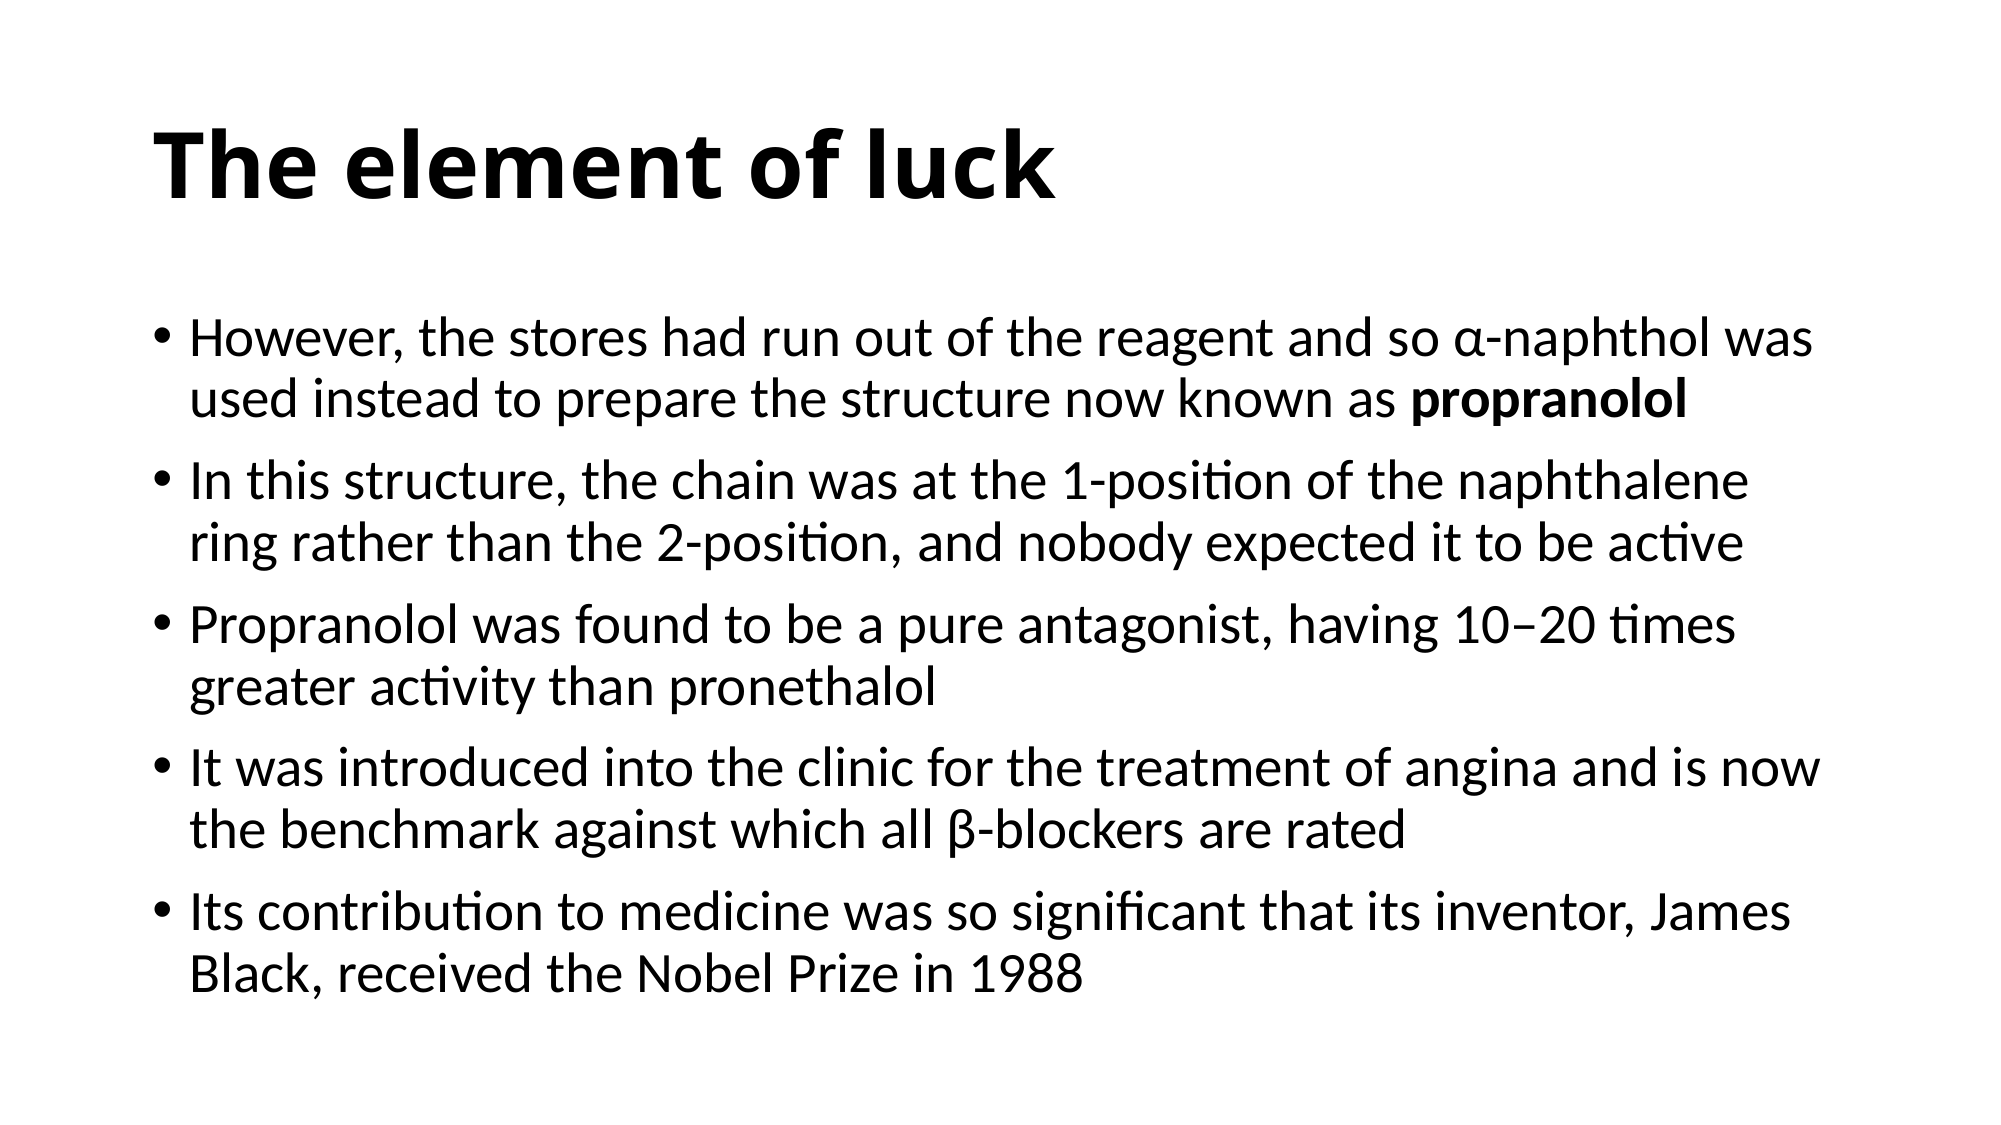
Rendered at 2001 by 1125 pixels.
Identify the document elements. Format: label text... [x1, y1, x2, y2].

title The element of luck [137, 59, 1863, 278]
list However, the stores had run out of the reagent and so α-naphthol was used instead to prepare the structure now known as propranolol In this structure, the chain was at the 1-position of the naphthalene ring rather than the 2-position, and nobody expected it to be active Propranolol was found to be a pure antagonist, having 10–20 times greater activity than pronethalol It was introduced into the clinic for the treatment of angina and is now the benchmark against which all β-blockers are rated Its contribution to medicine was so significant that its inventor, James Black, received the Nobel Prize in 1988 [137, 299, 1863, 1014]
